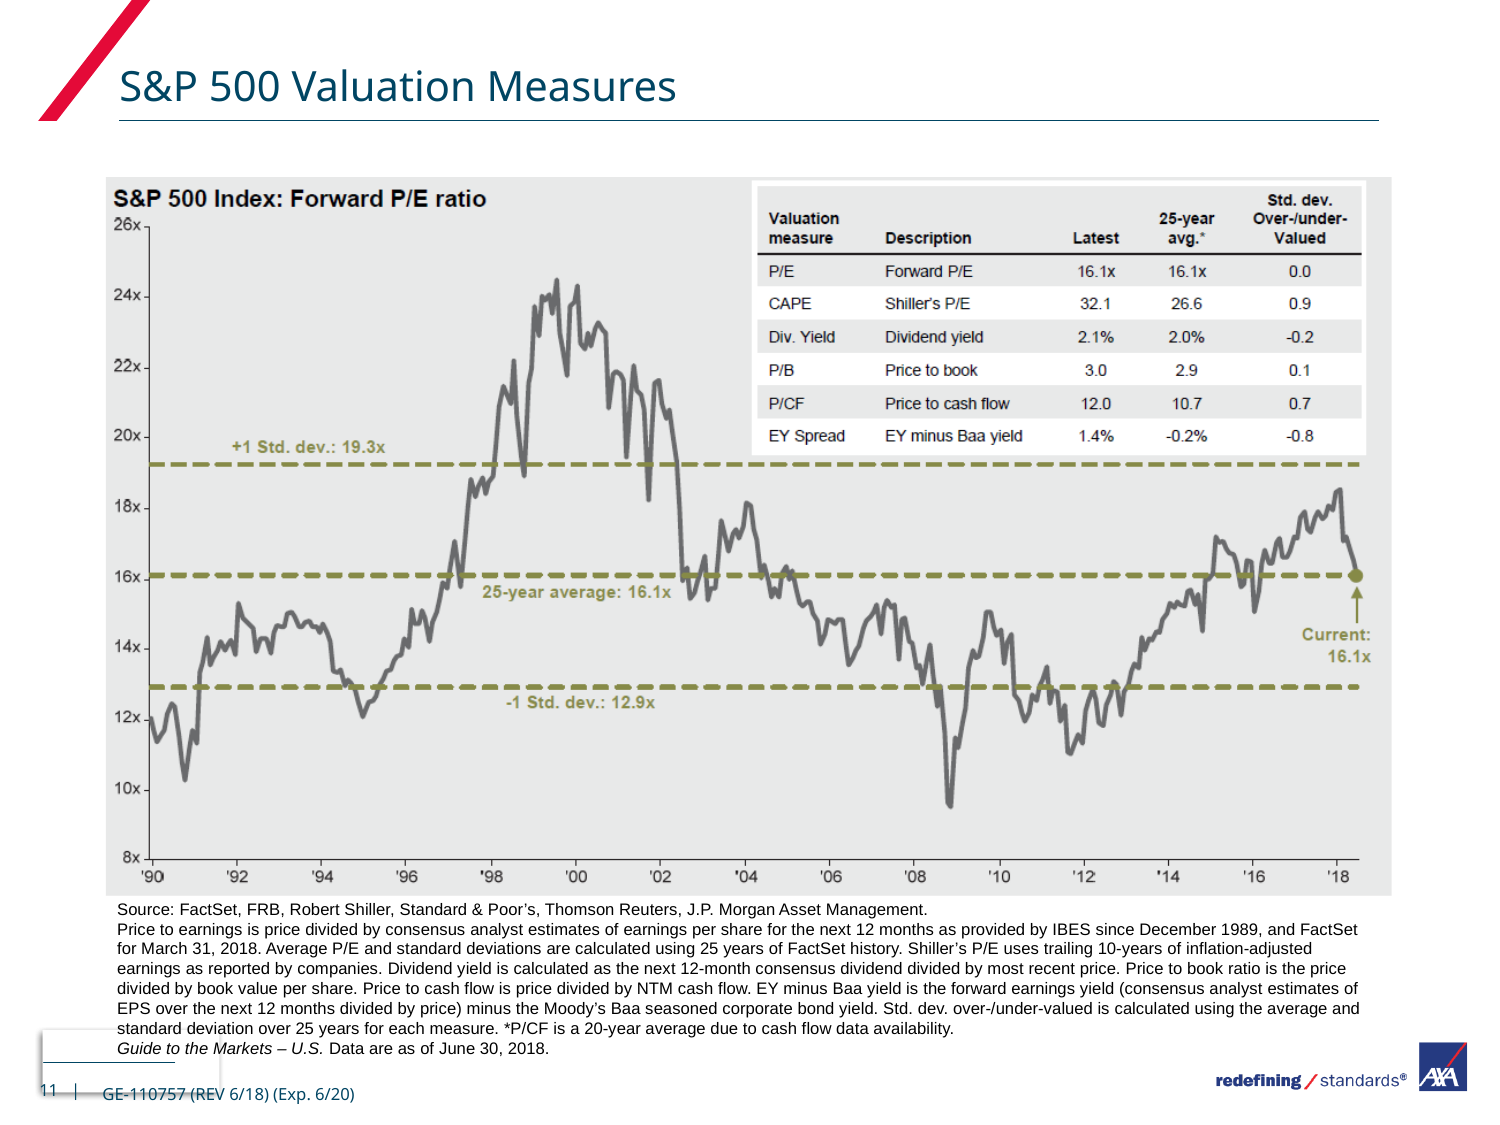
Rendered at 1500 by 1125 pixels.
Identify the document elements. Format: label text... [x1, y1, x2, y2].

picture [1208, 1034, 1475, 1099]
slide_number 11 | [8, 1067, 89, 1103]
footer GE-110757 (REV 6/18) (Exp. 6/20) [102, 1068, 572, 1104]
picture [105, 177, 1394, 896]
text_box Source: FactSet, FRB, Robert Shiller, Standard & Poor’s, Thomson Reuters, J.P. Morgan Asset Management. Price to earnings is price divided by consensus analyst estimates of earnings per share for the next 12 months as provided by IBES since December 1989, and FactSet for March 31, 2018. Average P/E and standard deviations are calculated using 25 years of FactSet history. Shiller’s P/E uses trailing 10-years of inflation-adjusted earnings as reported by companies. Dividend yield is calculated as the next 12-month consensus dividend divided by most recent price. Price to book ratio is the price divided by book value per share. Price to cash flow is price divided by NTM cash flow. EY minus Baa yield is the forward earnings yield (consensus analyst estimates of EPS over the next 12 months divided by price) minus the Moody’s Baa seasoned corporate bond yield. Std. dev. over-/under-valued is calculated using the average and standard deviation over 25 years for each measure. *P/CF is a 20-year average due to cash flow data availability. Guide to the Markets – U.S. Data are as of June 30, 2018. [102, 901, 1380, 1066]
title S&P 500 Valuation Measures [119, 54, 1380, 110]
